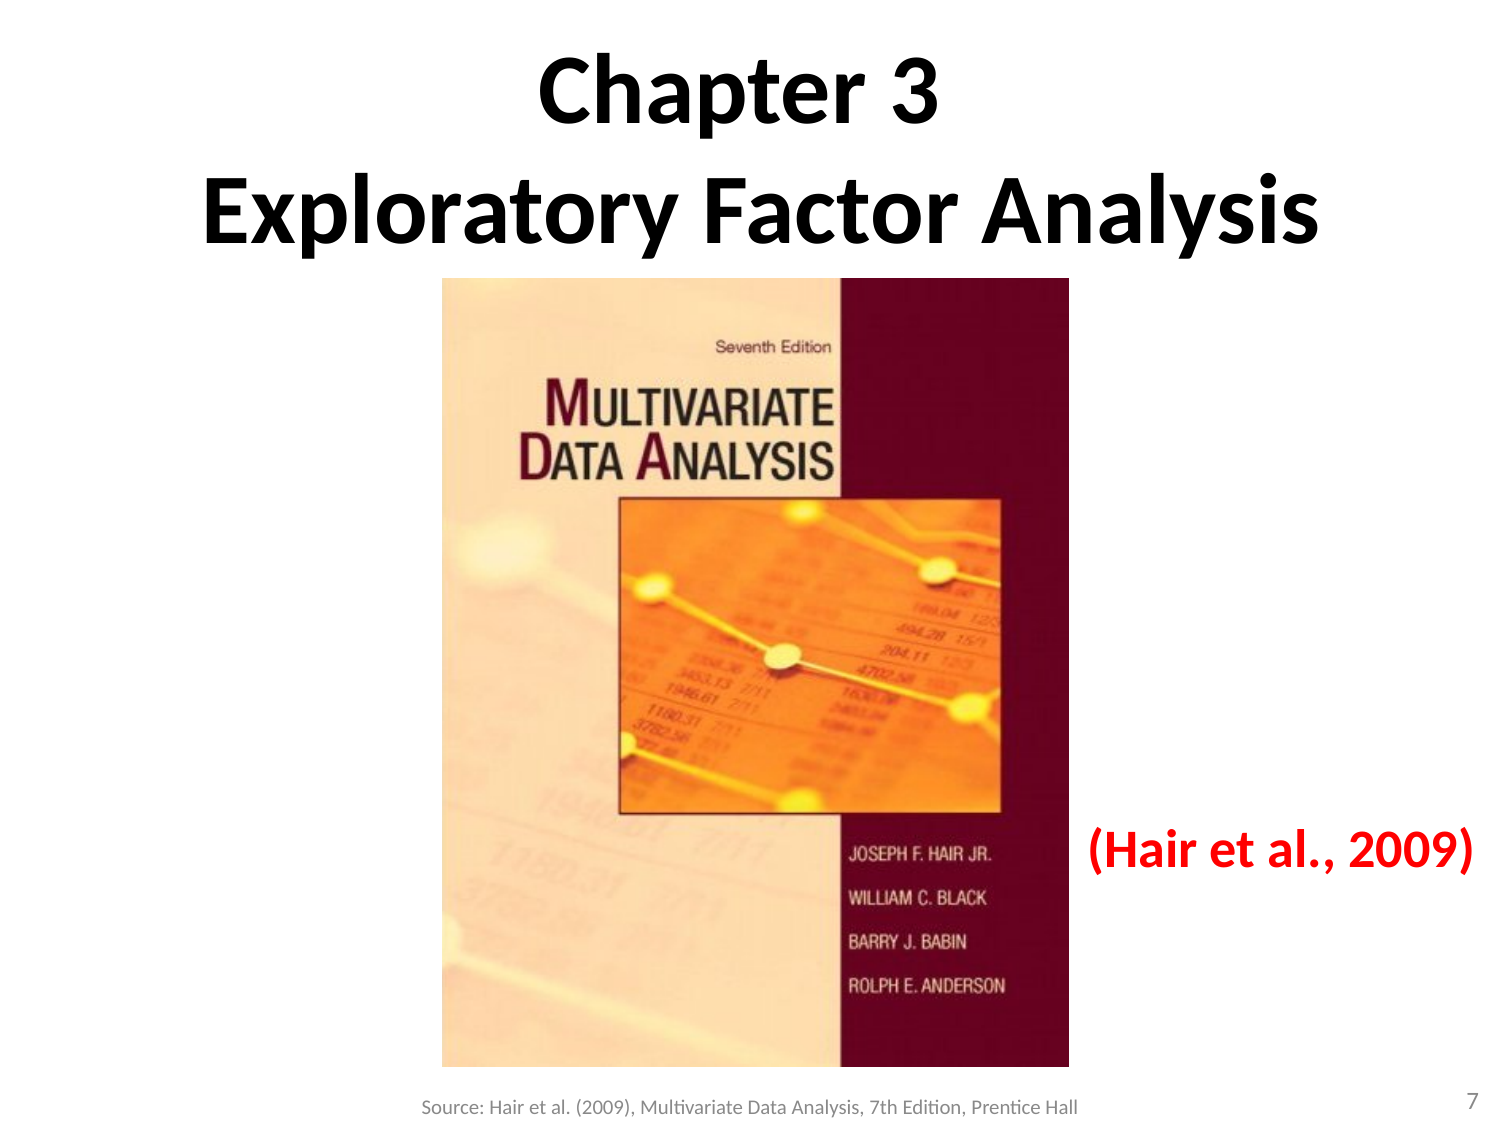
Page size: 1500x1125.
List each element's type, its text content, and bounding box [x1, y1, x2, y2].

footer Source: Hair et al. (2009), Multivariate Data Analysis, 7th Edition, Prentice Hall [147, 1082, 1353, 1125]
picture [442, 278, 1070, 1068]
slide_number 7 [1144, 1069, 1495, 1125]
title Chapter 3 Exploratory Factor Analysis [53, 31, 1471, 256]
text_box (Hair et al., 2009) [1074, 739, 1500, 952]
